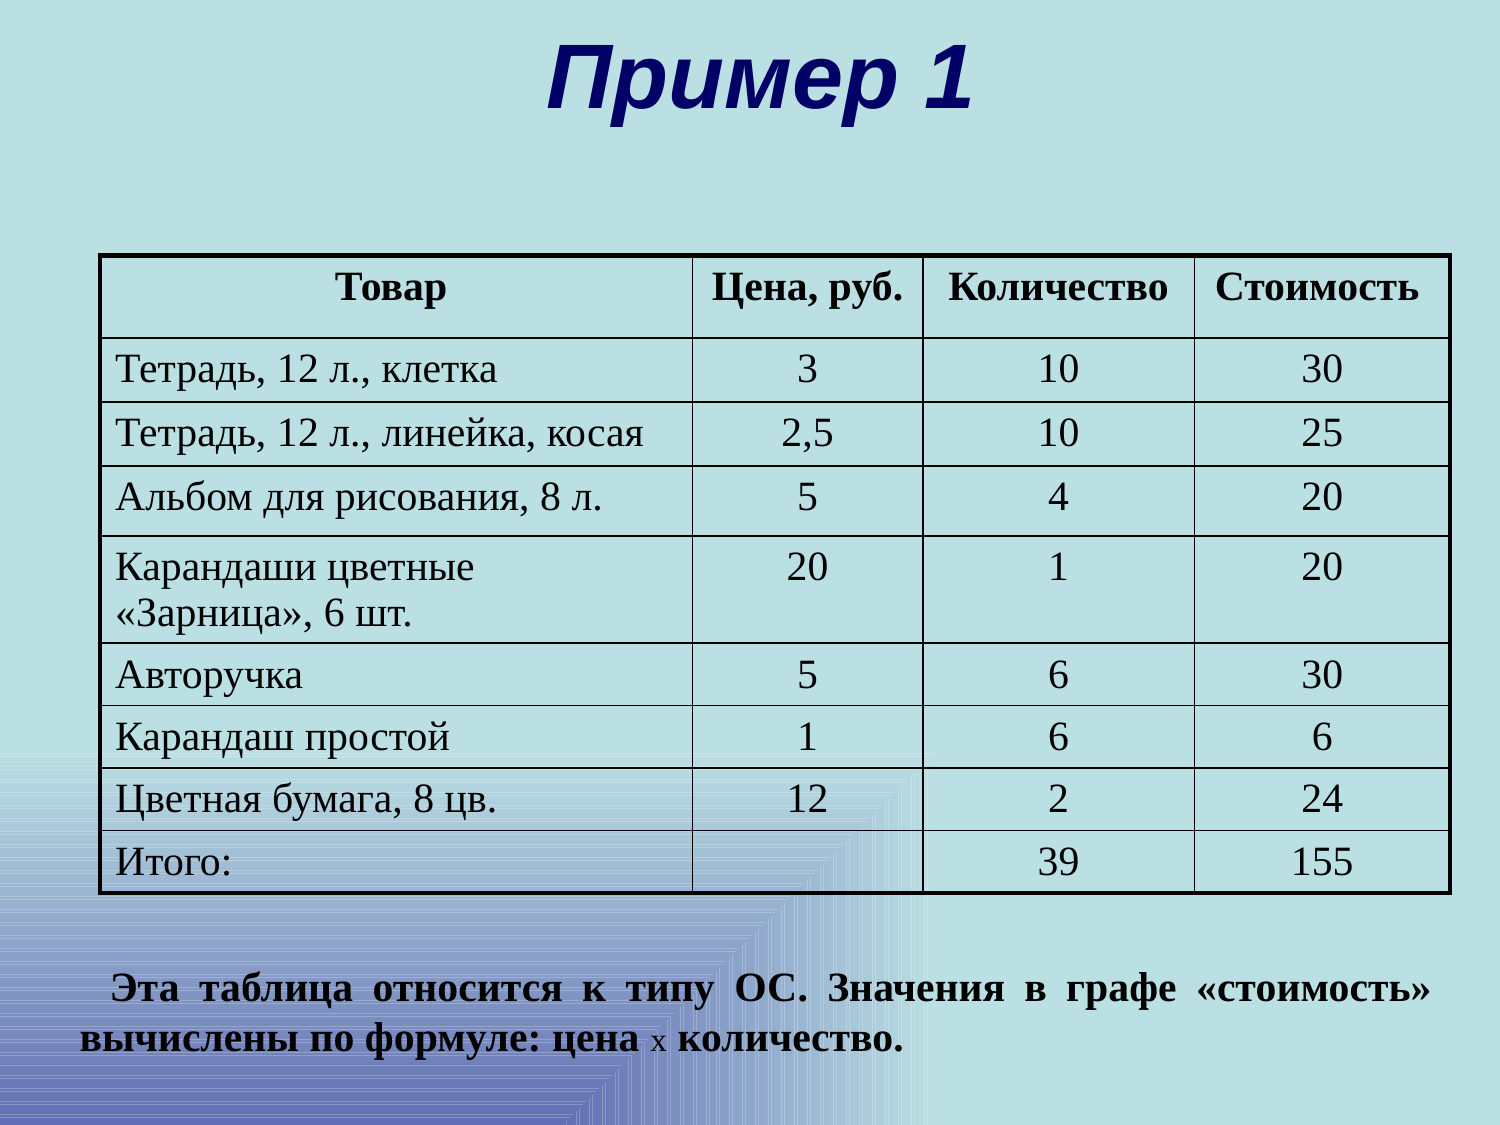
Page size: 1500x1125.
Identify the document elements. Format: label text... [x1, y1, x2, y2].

table_cell 12 [693, 769, 922, 830]
table_header Стоимость [1195, 258, 1448, 337]
text_box Эта таблица относится к типу ОС. Значения в графе «стоимость» вычислены по формуле: цена х количество. [64, 952, 1447, 1068]
table_cell 30 [1195, 339, 1448, 401]
table_cell Тетрадь, 12 л., клетка [102, 339, 692, 401]
table_cell Карандаши цветные «Зарница», 6 шт. [102, 537, 692, 642]
table_cell 6 [924, 644, 1194, 705]
table_cell 20 [693, 537, 922, 642]
table_cell 2 [924, 769, 1194, 830]
table_header Товар [102, 258, 692, 337]
table_cell 155 [1195, 831, 1448, 891]
table_header Количество [924, 258, 1194, 337]
text_box Пример 1 [123, 0, 1399, 145]
table_cell 30 [1195, 644, 1448, 705]
table_cell Карандаш простой [102, 706, 692, 767]
table_cell 10 [924, 339, 1194, 401]
table_cell 5 [693, 644, 922, 705]
table_cell 5 [693, 467, 922, 535]
table_cell [693, 831, 922, 891]
table_cell 39 [924, 831, 1194, 891]
table_cell 25 [1195, 403, 1448, 465]
table_cell 4 [924, 467, 1194, 535]
table_cell 20 [1195, 467, 1448, 535]
table_cell Альбом для рисования, 8 л. [102, 467, 692, 535]
table_cell 24 [1195, 769, 1448, 830]
table_cell 1 [693, 706, 922, 767]
table_cell 1 [924, 537, 1194, 642]
table_cell Тетрадь, 12 л., линейка, косая [102, 403, 692, 465]
table_cell Цветная бумага, 8 цв. [102, 769, 692, 830]
table_header Цена, руб. [693, 258, 922, 337]
table_cell 20 [1195, 537, 1448, 642]
table_cell 6 [924, 706, 1194, 767]
table_cell 6 [1195, 706, 1448, 767]
table_cell Авторучка [102, 644, 692, 705]
table_cell 2,5 [693, 403, 922, 465]
table_cell 10 [924, 403, 1194, 465]
table_cell Итого: [102, 831, 692, 891]
table_cell 3 [693, 339, 922, 401]
